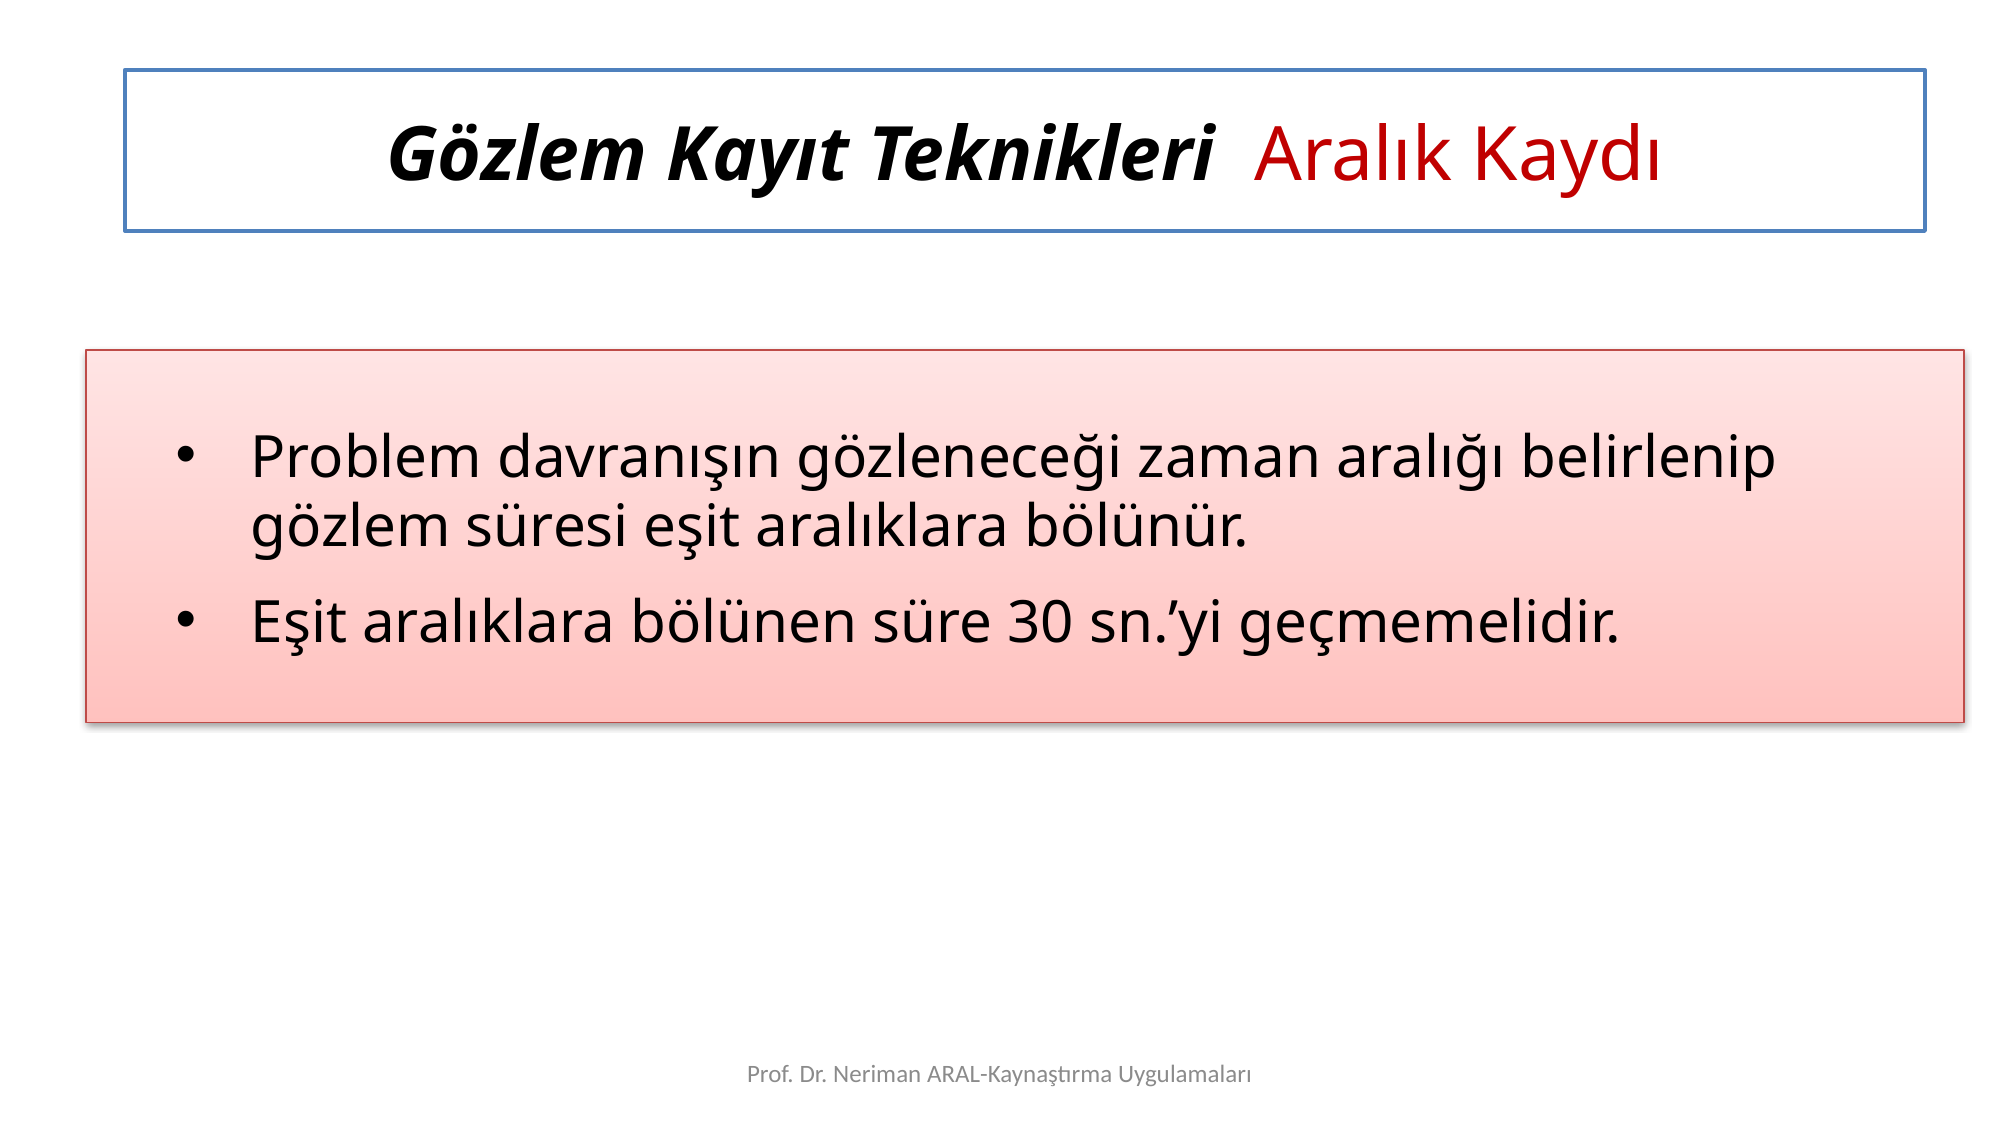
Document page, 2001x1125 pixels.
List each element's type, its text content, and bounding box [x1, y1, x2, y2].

text_box Problem davranışın gözleneceği zaman aralığı belirlenip gözlem süresi eşit aralıklara bölünür. Eşit aralıklara bölünen süre 30 sn.’yi geçmemelidir. [85, 349, 1965, 723]
footer Prof. Dr. Neriman ARAL-Kaynaştırma Uygulamaları [683, 1042, 1317, 1103]
text_box Gözlem Kayıt Teknikleri Aralık Kaydı [123, 68, 1927, 233]
